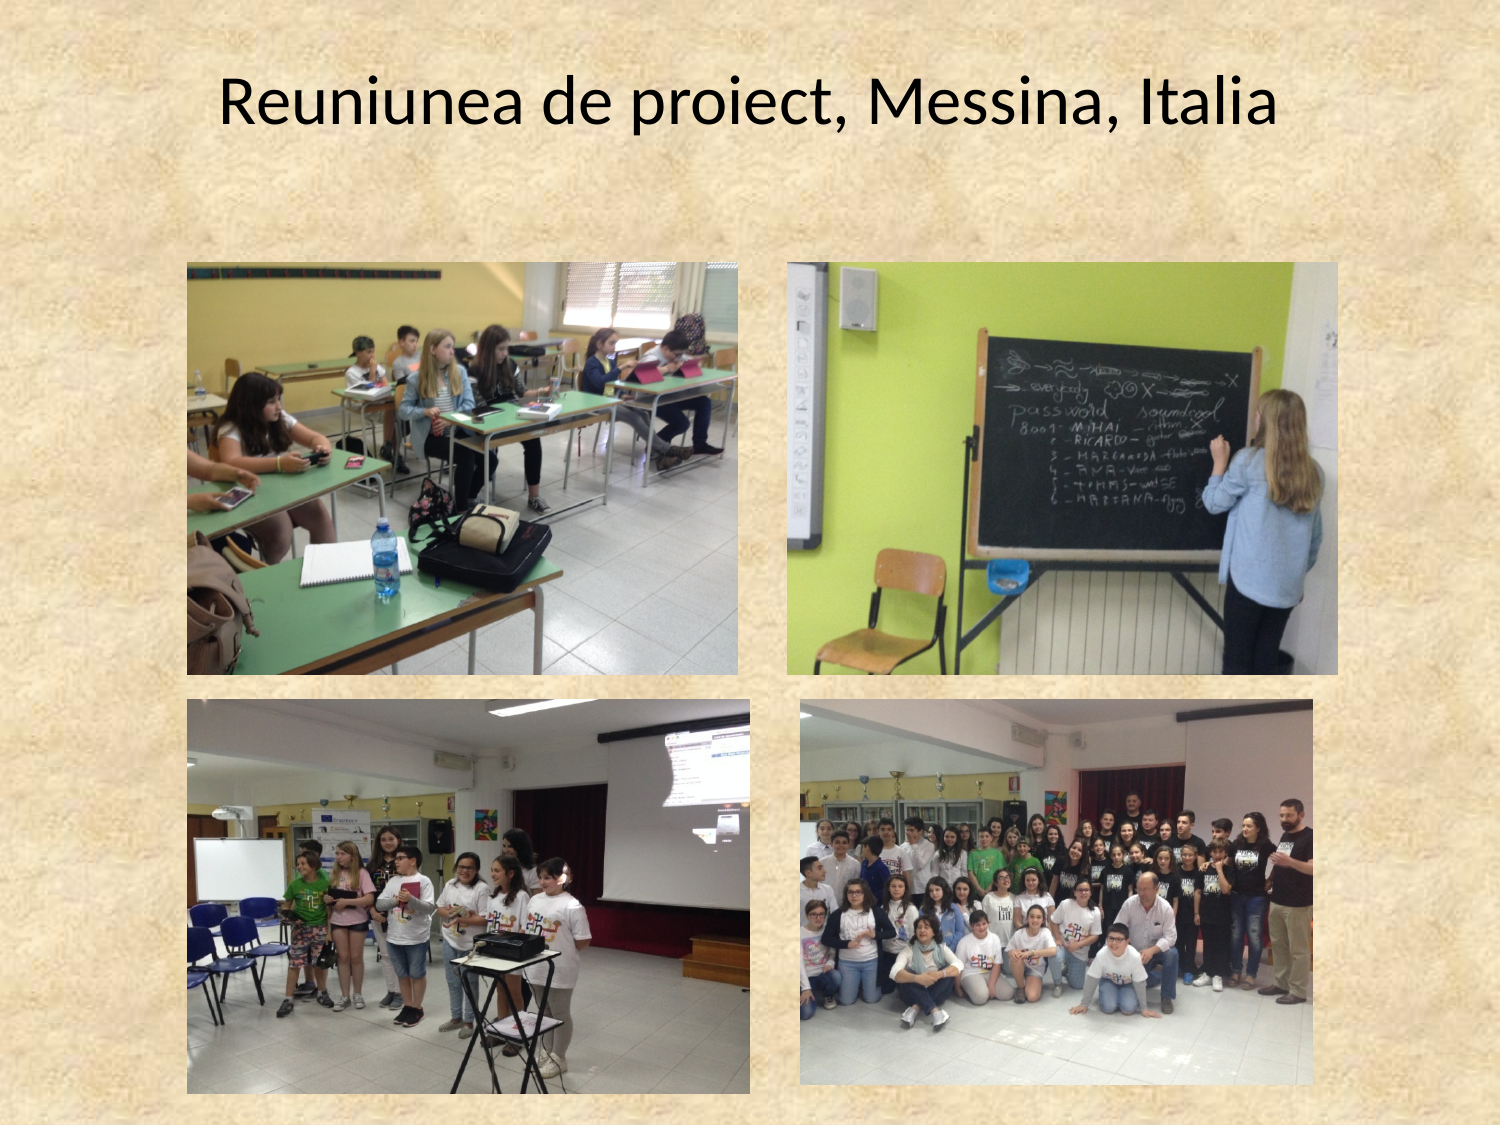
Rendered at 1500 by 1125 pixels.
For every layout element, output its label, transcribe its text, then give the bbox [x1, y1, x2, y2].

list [187, 262, 738, 676]
picture [0, 0, 1500, 1125]
title Reuniunea de proiect, Messina, Italia [75, 45, 1425, 233]
